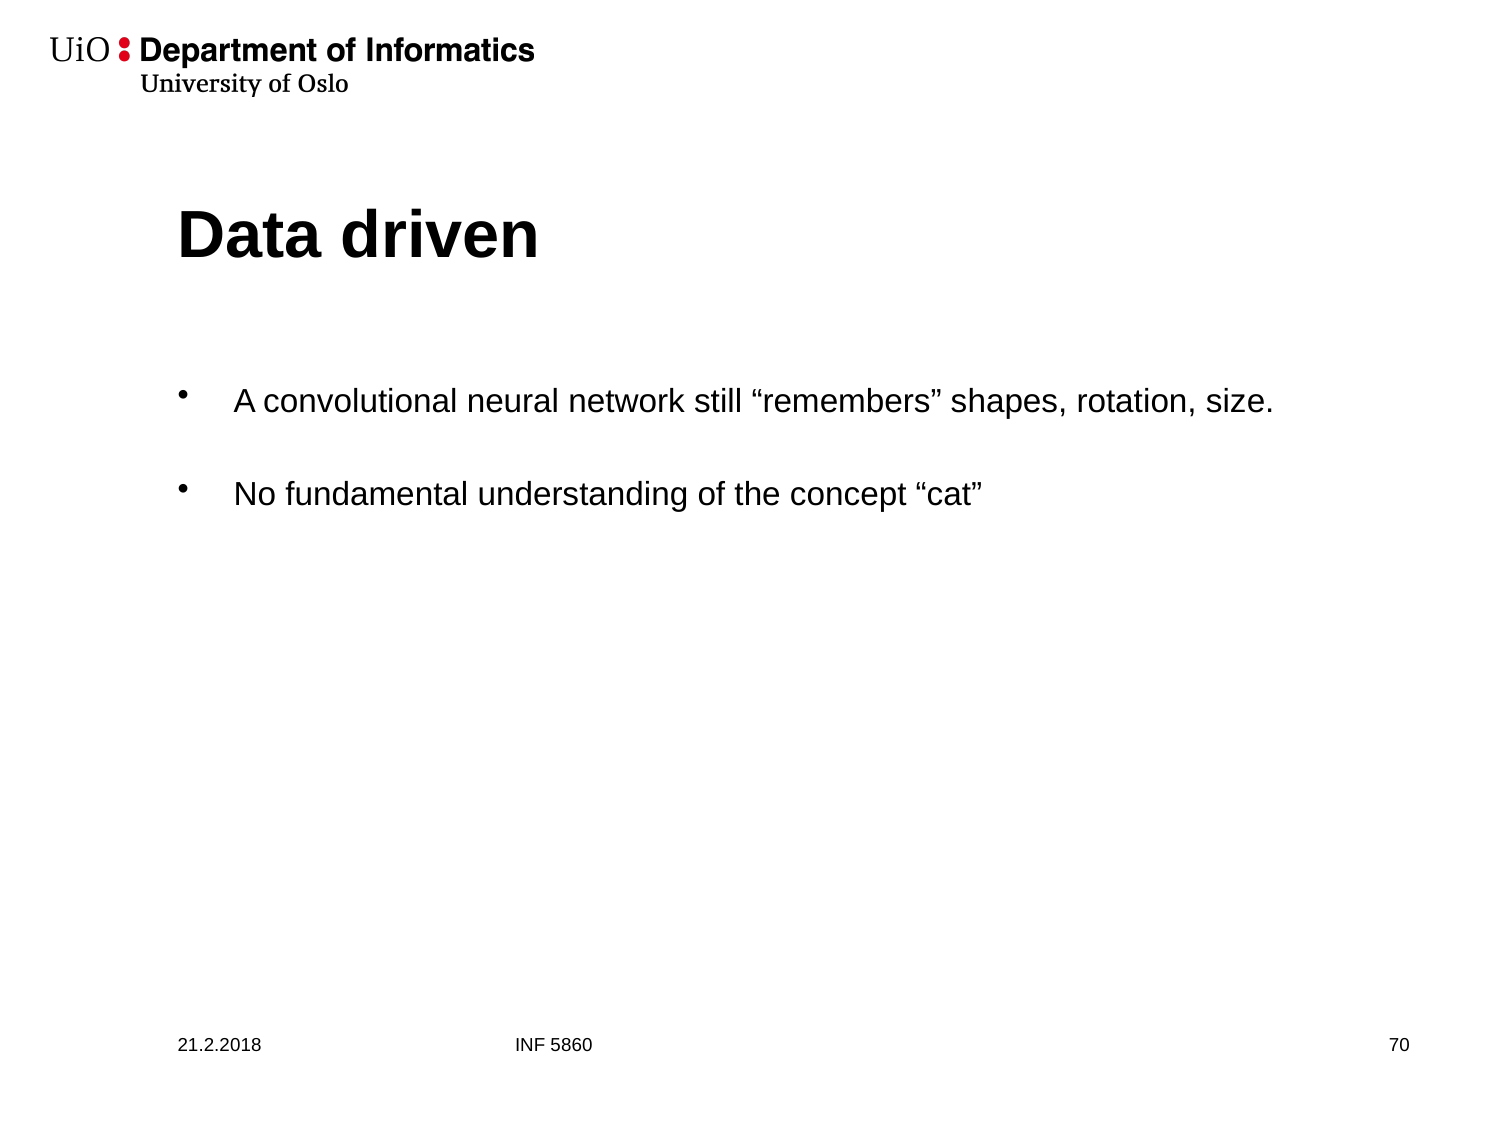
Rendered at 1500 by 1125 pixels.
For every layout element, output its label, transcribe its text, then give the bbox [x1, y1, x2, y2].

footer INF 5860 [499, 1024, 1288, 1101]
title Data driven [162, 137, 1425, 324]
picture [50, 37, 534, 97]
slide_number 71 [1312, 1024, 1426, 1101]
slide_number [162, 1024, 476, 1101]
list A convolutional neural network still “remembers” shapes, rotation, size. No fundamental understanding of the concept “cat” [162, 324, 1425, 1000]
